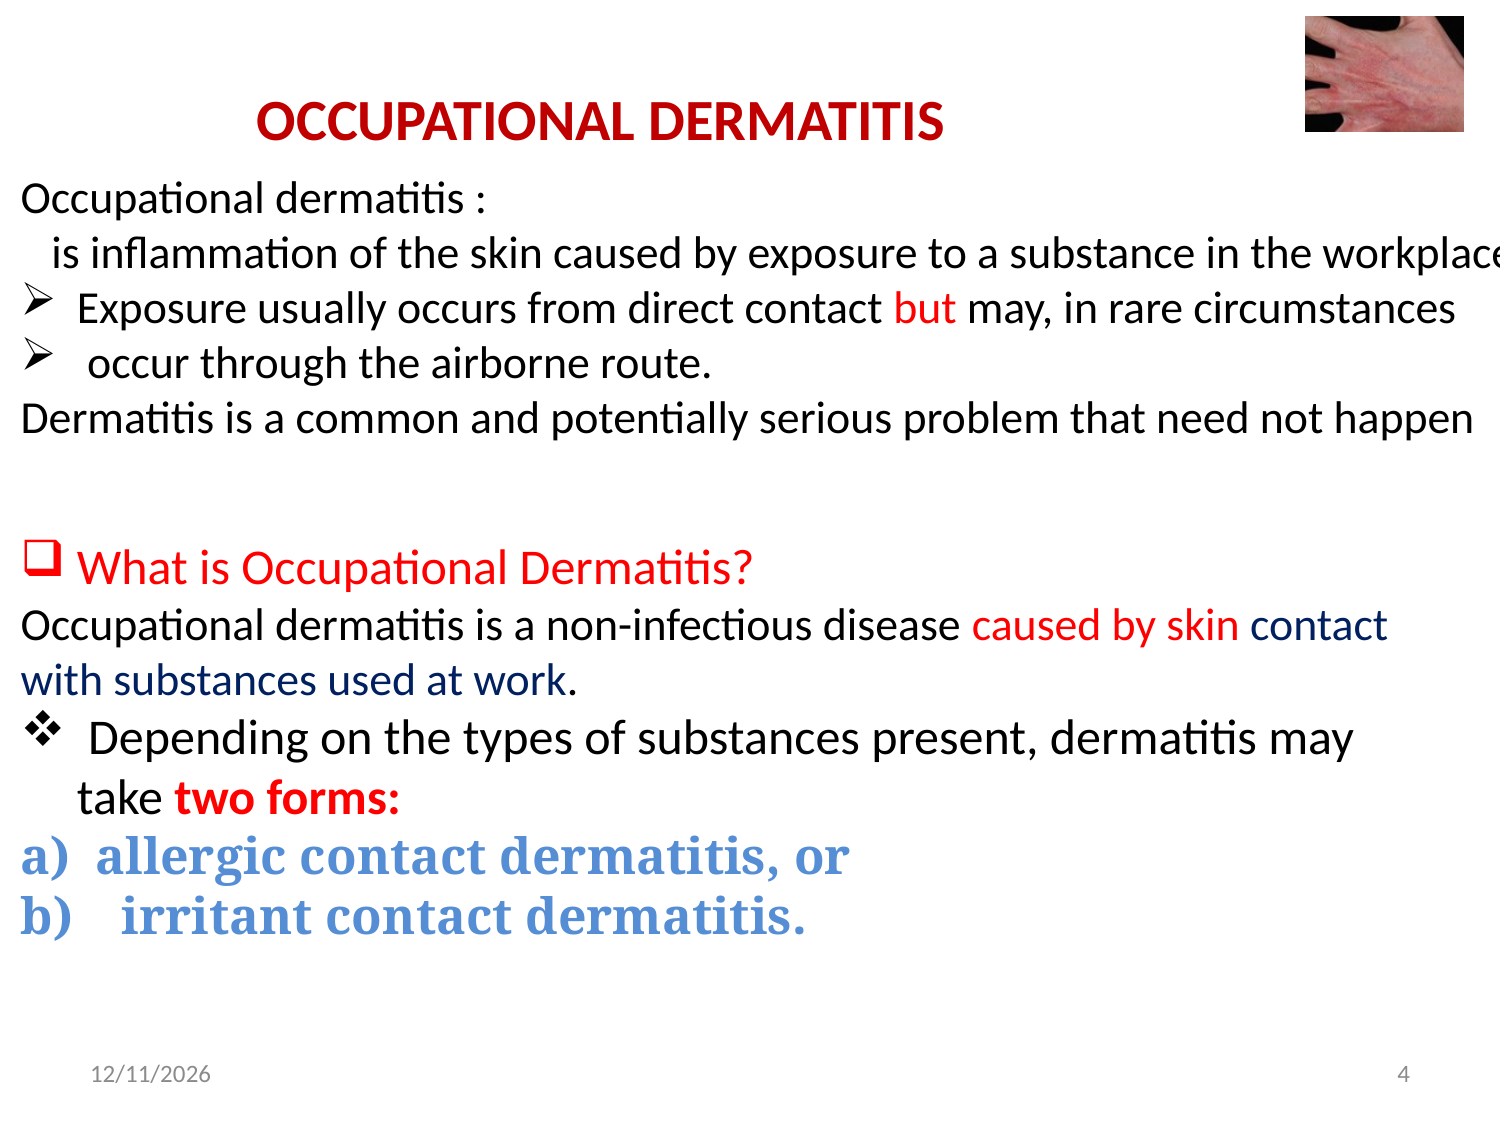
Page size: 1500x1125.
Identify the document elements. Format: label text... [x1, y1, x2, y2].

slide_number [75, 1042, 425, 1103]
picture [1304, 16, 1464, 133]
text_box Occupational dermatitis : is inflammation of the skin caused by exposure to a substance in the workplace. Exposure usually occurs from direct contact but may, in rare circumstances occur through the airborne route. Dermatitis is a common and potentially serious problem that need not happen [5, 160, 1500, 450]
text_box OCCUPATIONAL DERMATITIS [242, 74, 963, 159]
slide_number 4 [1074, 1042, 1425, 1103]
text_box What is Occupational Dermatitis? Occupational dermatitis is a non-infectious disease caused by skin contact with substances used at work. Depending on the types of substances present, dermatitis may take two forms: allergic contact dermatitis, or irritant contact dermatitis. [5, 527, 1459, 952]
